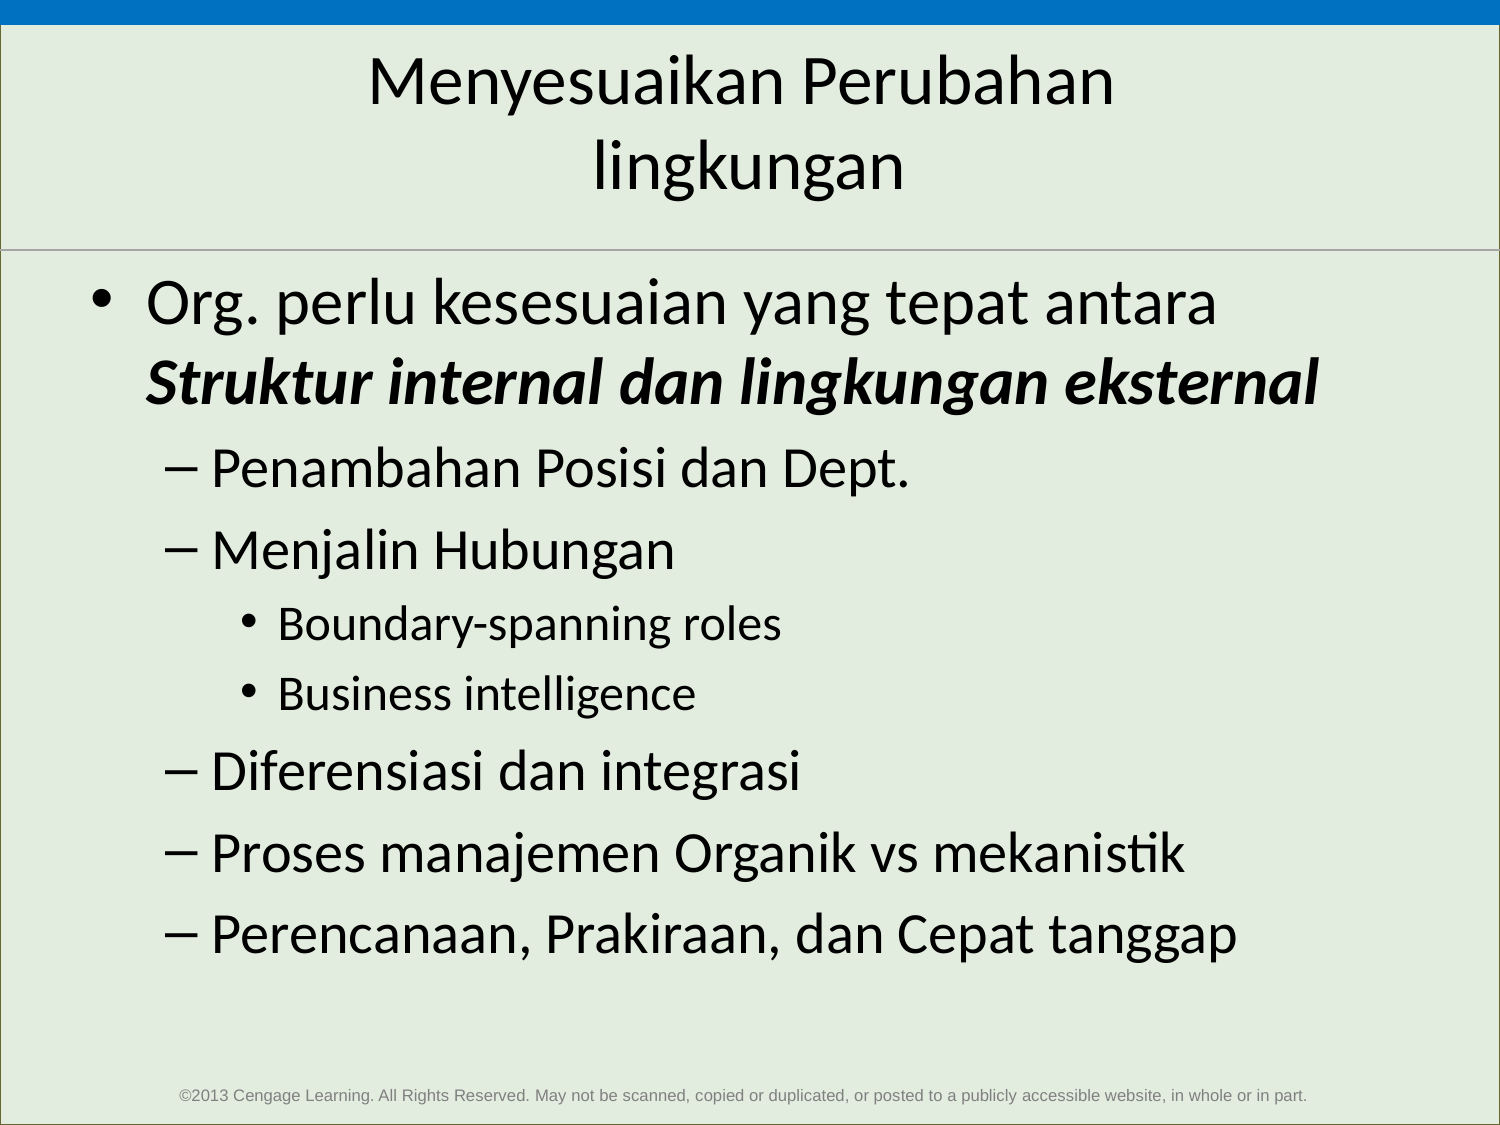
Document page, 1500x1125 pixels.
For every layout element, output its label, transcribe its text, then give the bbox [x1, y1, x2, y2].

slide_number [1074, 1075, 1425, 1103]
list Org. perlu kesesuaian yang tepat antara Struktur internal dan lingkungan eksternal Penambahan Posisi dan Dept. Menjalin Hubungan Boundary-spanning roles Business intelligence Diferensiasi dan integrasi Proses manajemen Organik vs mekanistik Perencanaan, Prakiraan, dan Cepat tanggap [75, 249, 1475, 1075]
title Menyesuaikan Perubahan lingkungan [75, 24, 1425, 213]
text_box ©2013 Cengage Learning. All Rights Reserved. May not be scanned, copied or duplicated, or posted to a publicly accessible website, in whole or in part. [164, 1077, 1395, 1125]
